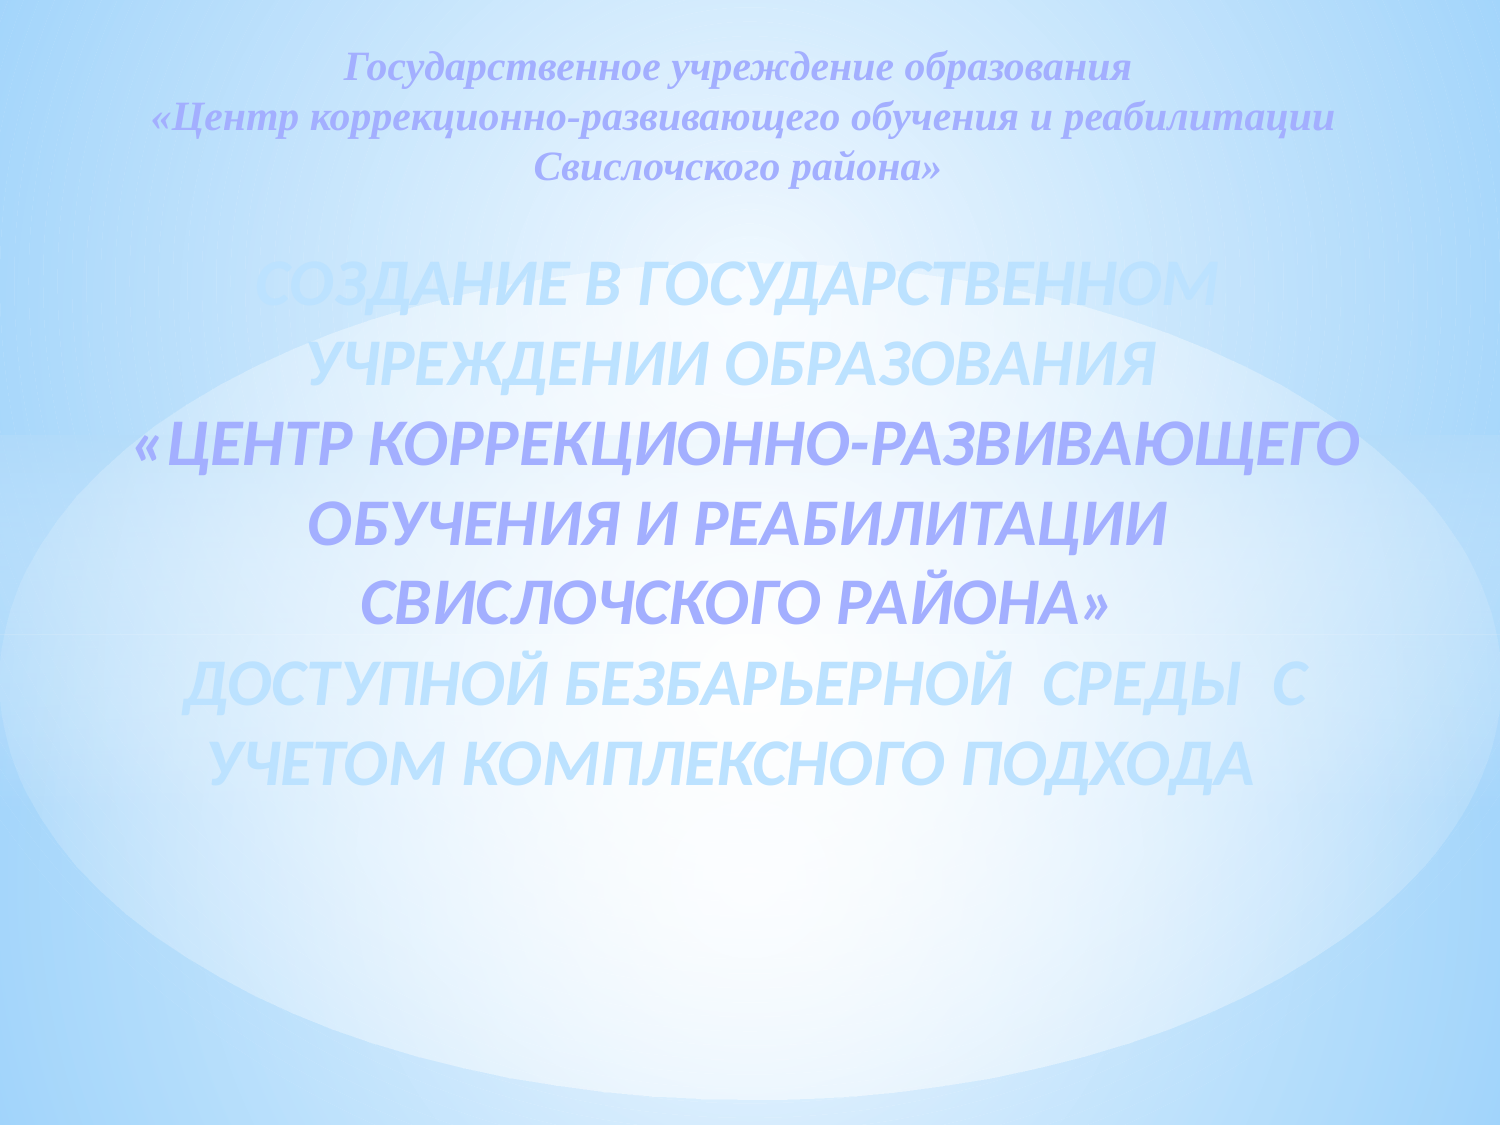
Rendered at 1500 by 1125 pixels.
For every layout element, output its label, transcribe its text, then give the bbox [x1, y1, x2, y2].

title Государственное учреждение образования «Центр коррекционно-развивающего обучения и реабилитации Свислочского района» СОЗДАНИЕ В ГОСУДАРСТВЕННОМ УЧРЕЖДЕНИИ ОБРАЗОВАНИЯ «ЦЕНТР КОРРЕКЦИОННО-РАЗВИВАЮЩЕГО ОБУЧЕНИЯ И РЕАБИЛИТАЦИИ СВИСЛОЧСКОГО РАЙОНА» ДОСТУПНОЙ БЕЗБАРЬЕРНОЙ СРЕДЫ С УЧЕТОМ КОМПЛЕКСНОГО ПОДХОДА [64, 30, 1412, 1059]
